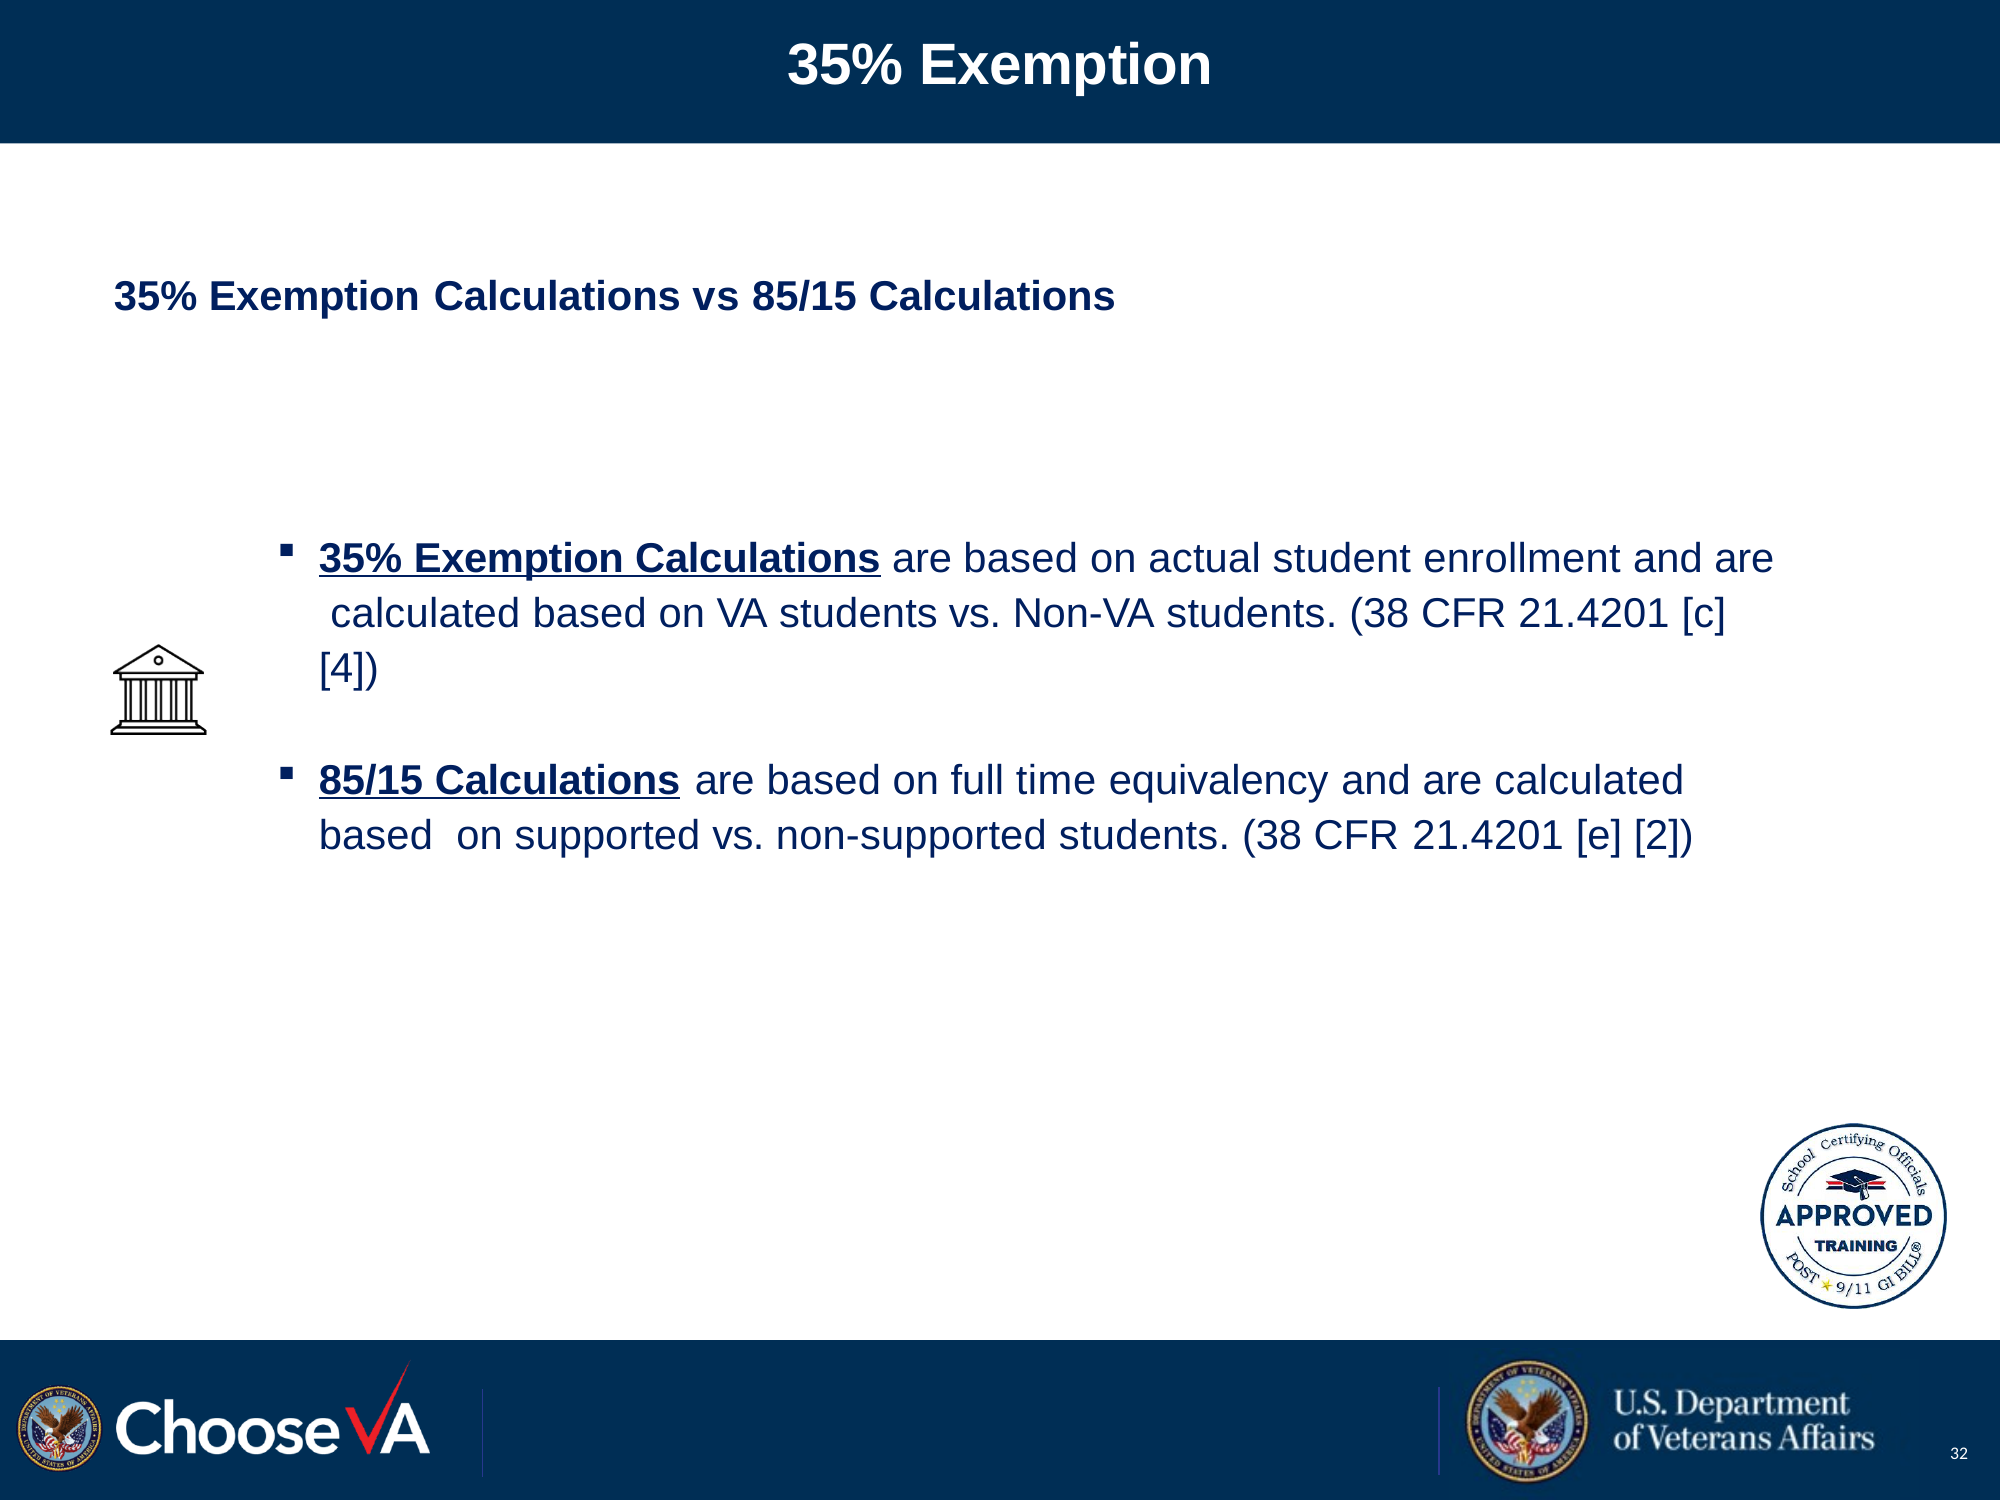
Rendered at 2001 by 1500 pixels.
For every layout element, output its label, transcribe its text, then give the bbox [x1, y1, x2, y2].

picture [109, 644, 207, 736]
picture [16, 1359, 430, 1472]
title 35% Exemption [785, 24, 1217, 278]
text_box 35% Exemption Calculations are based on actual student enrollment and are calculated based on VA students vs. Non-VA students. (38 CFR 21.4201 [c] [4]) 85/15 Calculations are based on full time equivalency and are calculated based on supported vs. non-supported students. (38 CFR 21.4201 [e] [2]) [275, 523, 1803, 859]
picture [1449, 1348, 1919, 1500]
picture [1760, 1123, 1947, 1309]
slide_number 32 [1943, 1443, 1979, 1500]
text_box 35% Exemption Calculations vs 85/15 Calculations [111, 266, 1116, 319]
